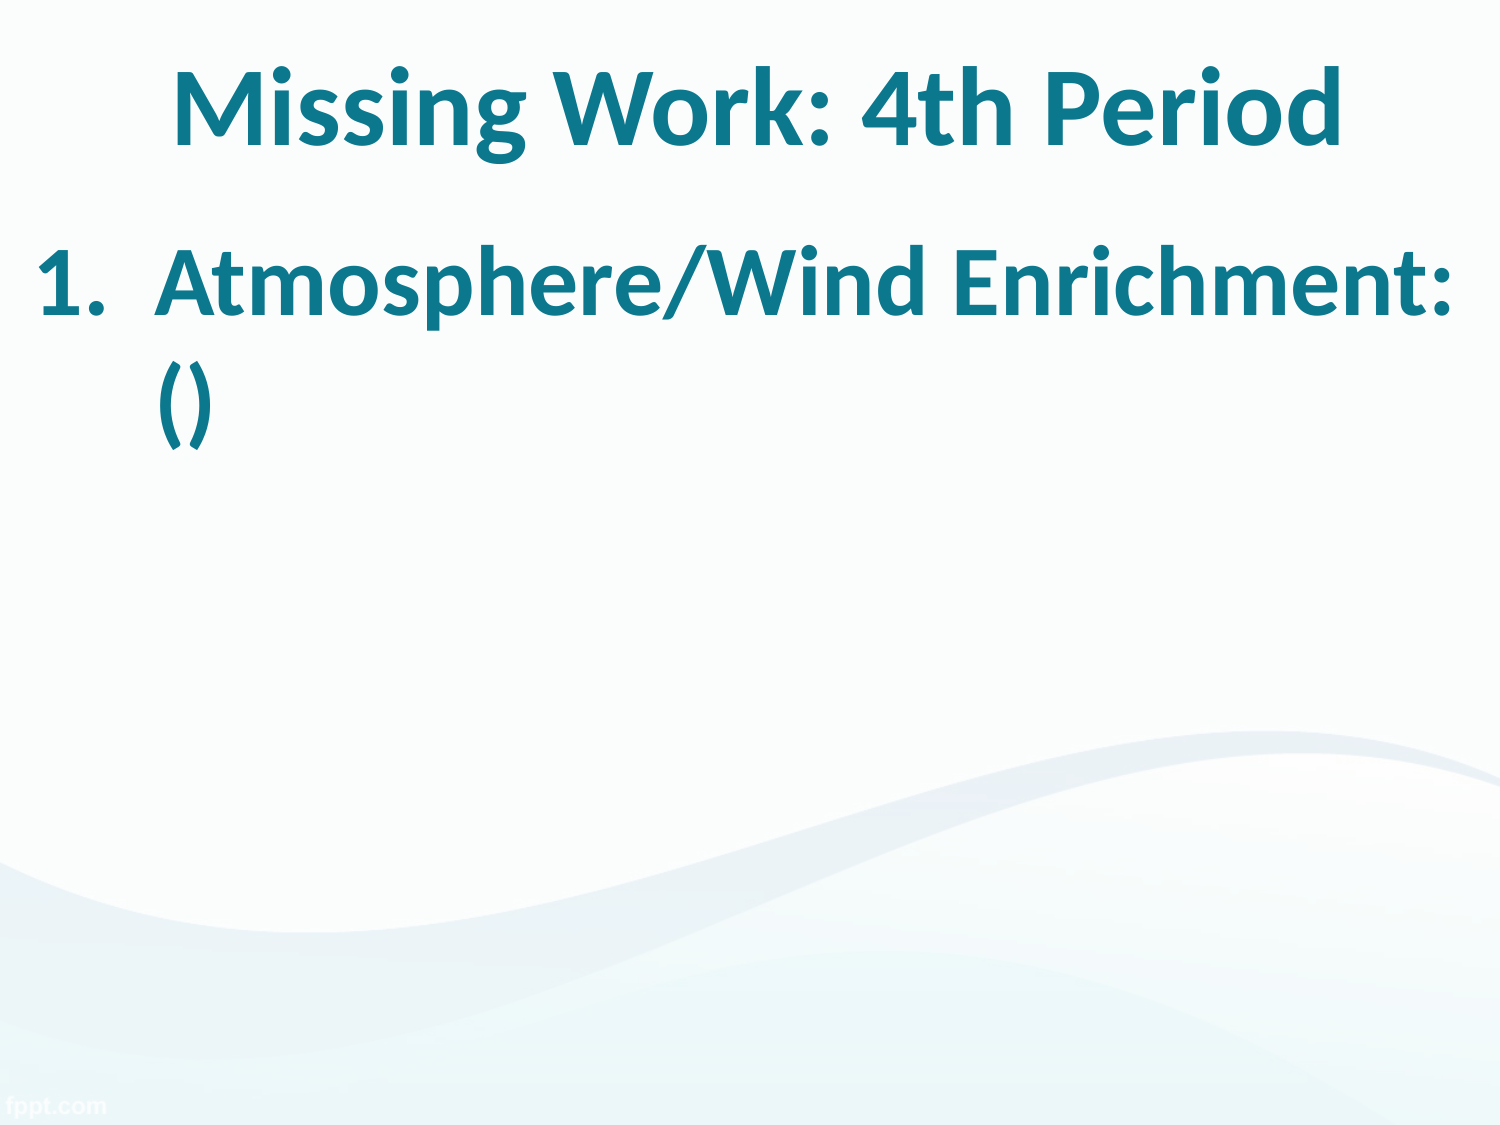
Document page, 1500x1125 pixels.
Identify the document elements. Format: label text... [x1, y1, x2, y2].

text_box Atmosphere/Wind Enrichment: () [17, 208, 1483, 583]
title Missing Work: 4th Period [61, 30, 1456, 170]
